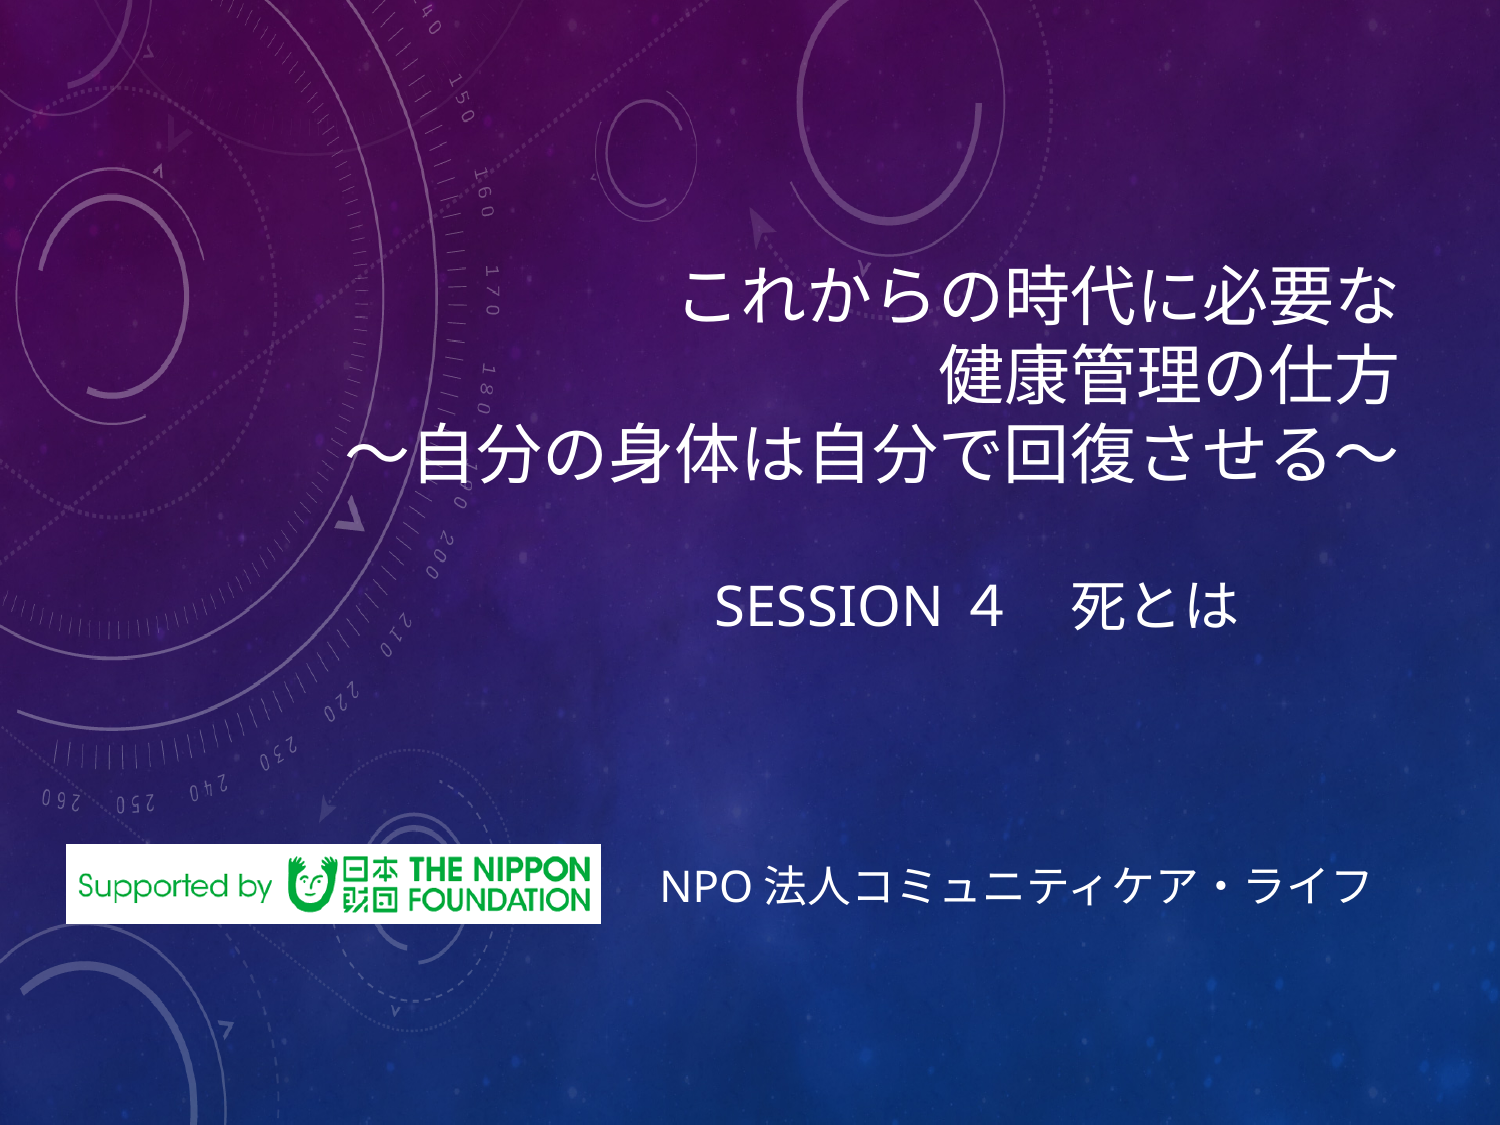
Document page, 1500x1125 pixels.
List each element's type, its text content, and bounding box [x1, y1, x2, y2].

picture [0, 0, 1500, 1125]
subtitle Session４ 死とは [368, 562, 1255, 736]
text_box NPO法人コミュニティケア・ライフ [644, 851, 1492, 920]
title これからの時代に必要な 健康管理の仕方 ～自分の身体は自分で回復させる～ [128, 201, 1416, 500]
